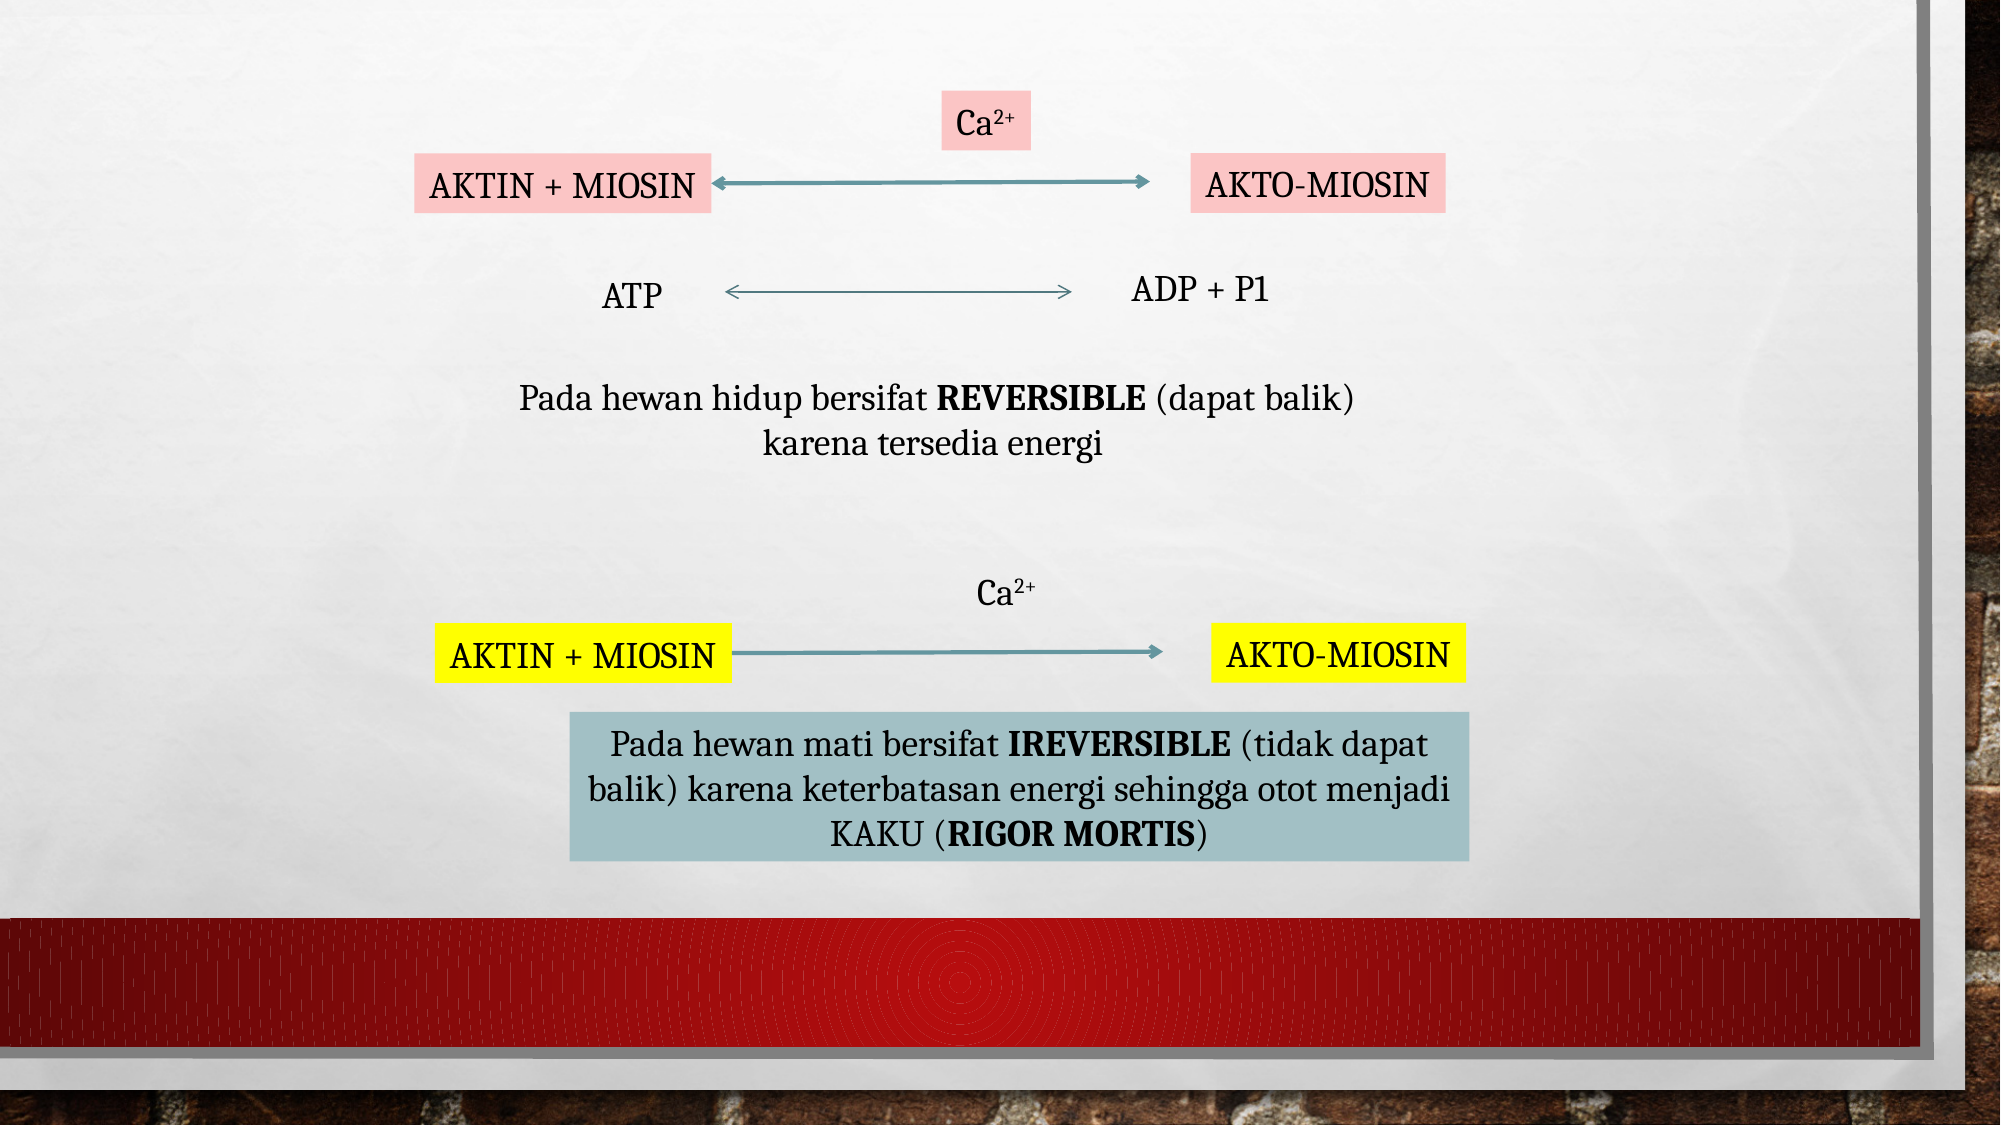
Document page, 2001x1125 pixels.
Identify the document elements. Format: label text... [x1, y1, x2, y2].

text_box Pada hewan hidup bersifat REVERSIBLE (dapat balik) karena tersedia energi [487, 365, 1388, 470]
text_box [584, 256, 1291, 325]
text_box Pada hewan mati bersifat IREVERSIBLE (tidak dapat balik) karena keterbatasan energi sehingga otot menjadi KAKU (RIGOR MORTIS) [569, 711, 1470, 862]
picture [0, 0, 2000, 1125]
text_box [412, 90, 1450, 215]
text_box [432, 560, 1470, 684]
